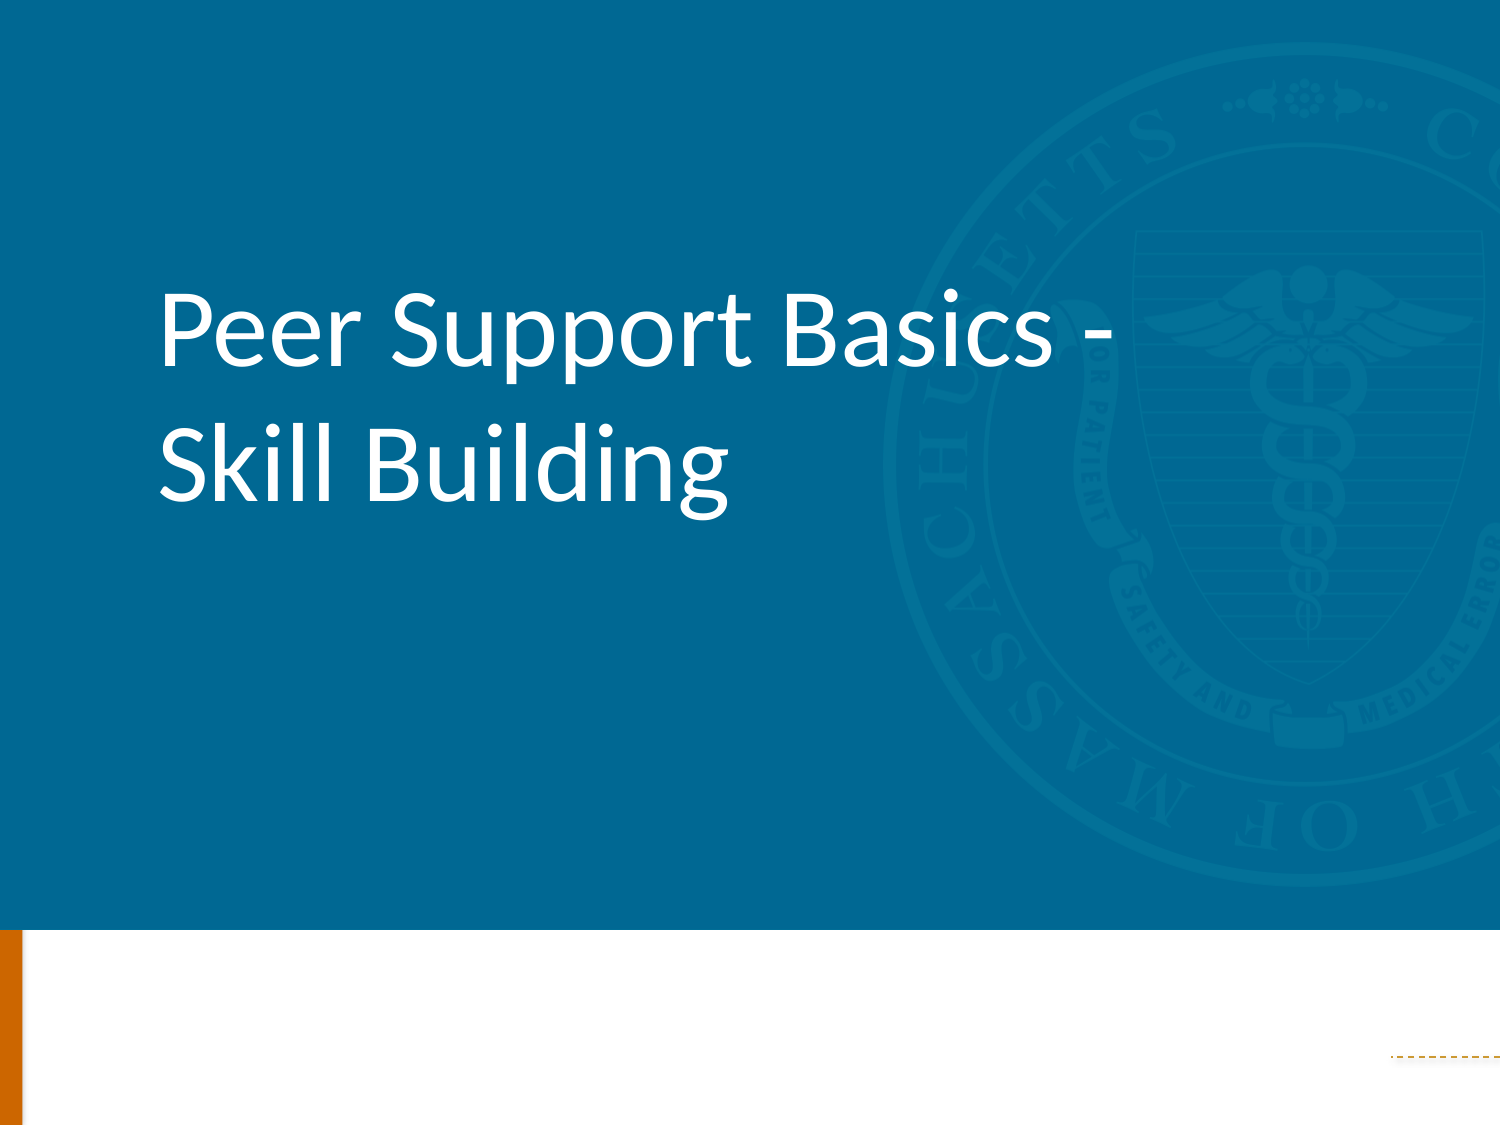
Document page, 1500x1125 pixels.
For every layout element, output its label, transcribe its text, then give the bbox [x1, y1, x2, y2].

title Peer Support Basics - Skill Building [157, 43, 1252, 525]
